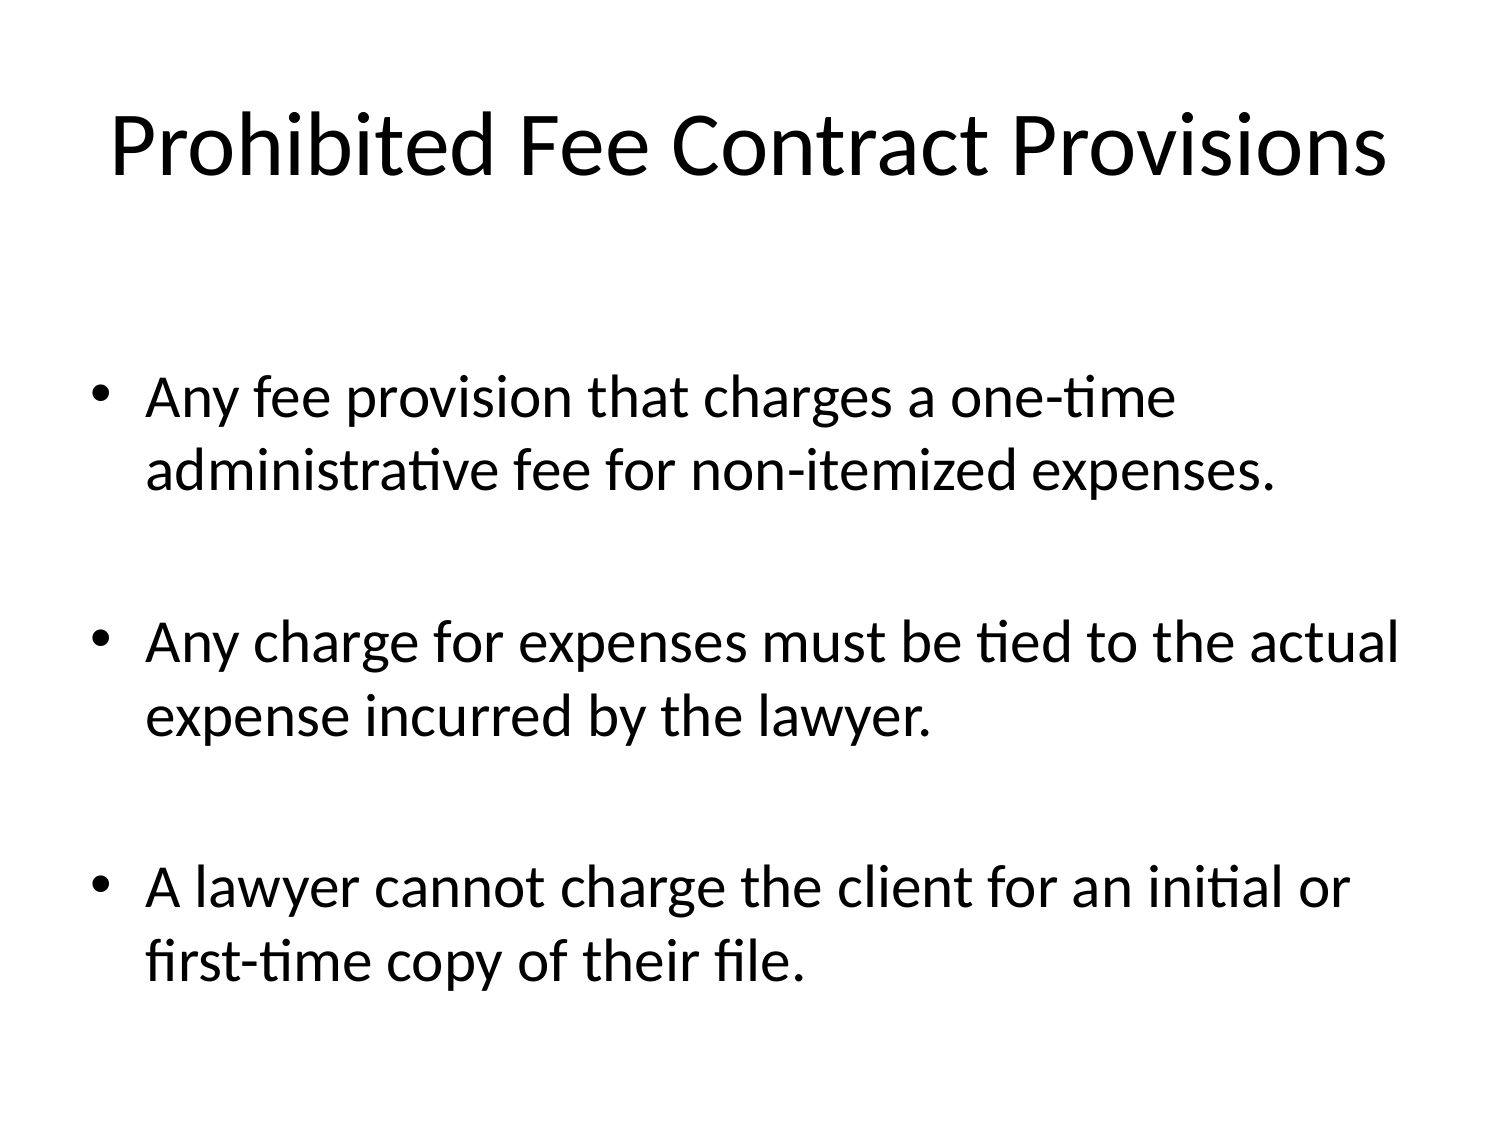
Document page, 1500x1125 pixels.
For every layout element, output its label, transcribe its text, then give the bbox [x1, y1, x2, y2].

list Any fee provision that charges a one-time administrative fee for non-itemized expenses. Any charge for expenses must be tied to the actual expense incurred by the lawyer. A lawyer cannot charge the client for an initial or first-time copy of their file. [75, 262, 1425, 1005]
title Prohibited Fee Contract Provisions [75, 45, 1425, 233]
